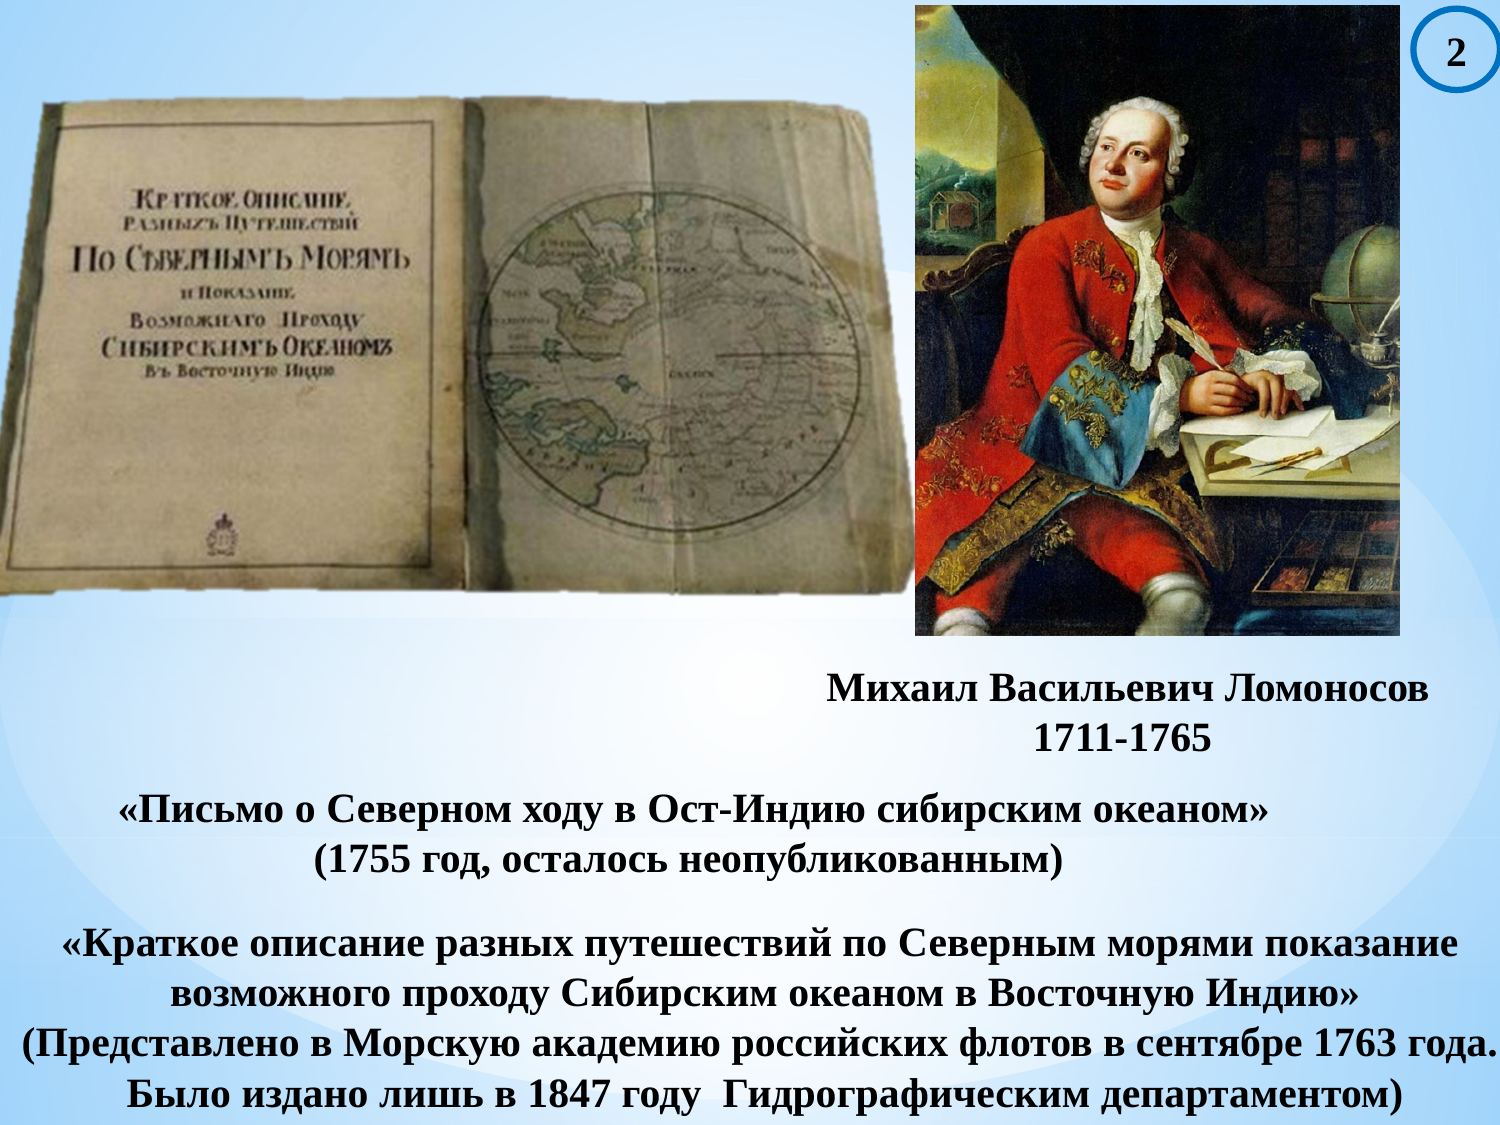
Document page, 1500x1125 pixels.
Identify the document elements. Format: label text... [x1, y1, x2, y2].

text_box 2 [1431, 17, 1482, 83]
text_box «Краткое описание разных путешествий по Северным морями показание возможного проходу Сибирским океаном в Восточную Индию» (Представлено в Морскую академию российских флотов в сентябре 1763 года. Было издано лишь в 1847 году Гидрографическим департаментом) [6, 907, 1500, 1123]
text_box Михаил Васильевич Ломоносов 1711-1765 [1349, 652, 1445, 768]
picture [0, 0, 1401, 1066]
text_box [1412, 7, 1500, 92]
